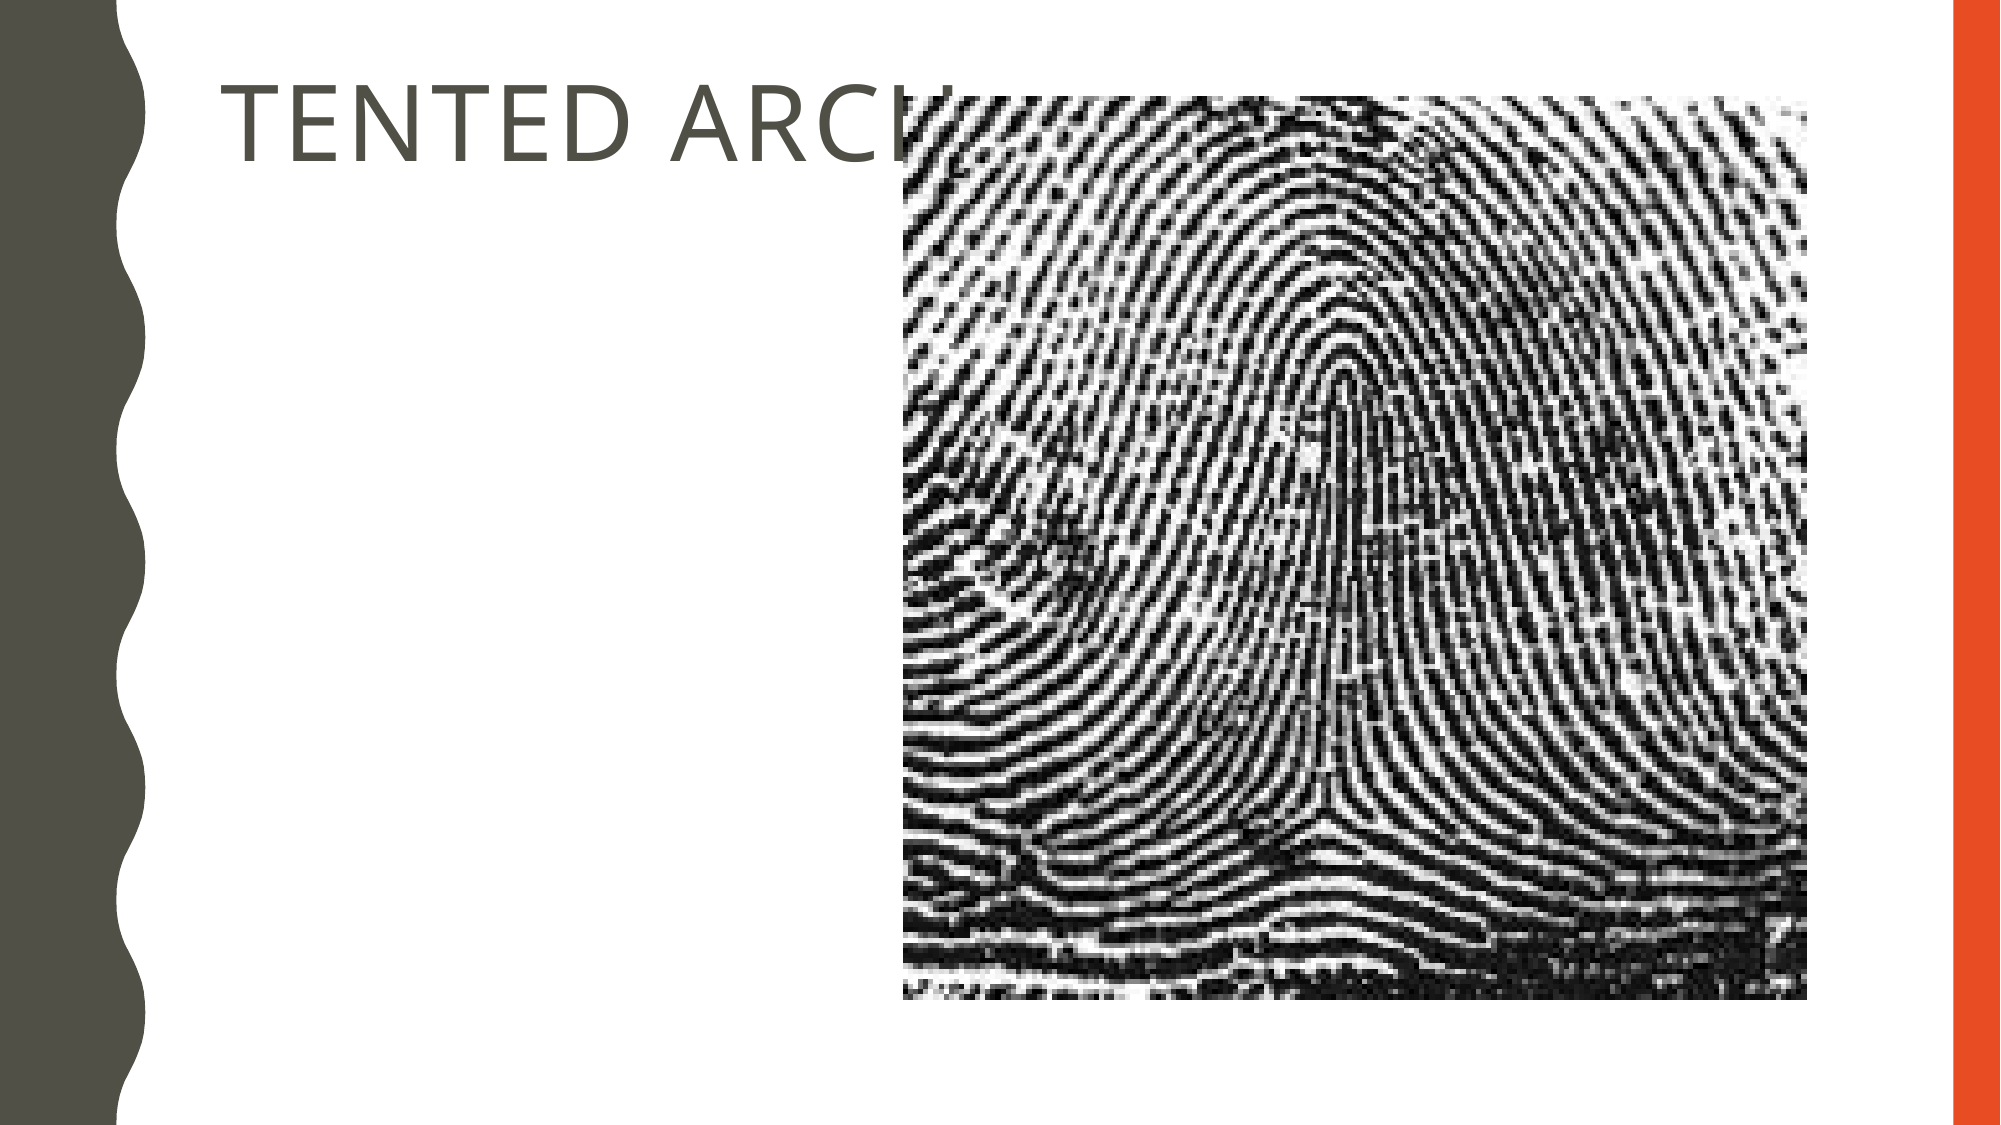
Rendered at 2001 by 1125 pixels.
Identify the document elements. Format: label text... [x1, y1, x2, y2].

picture [903, 96, 1807, 1000]
title Tented Arch [205, 62, 1875, 308]
